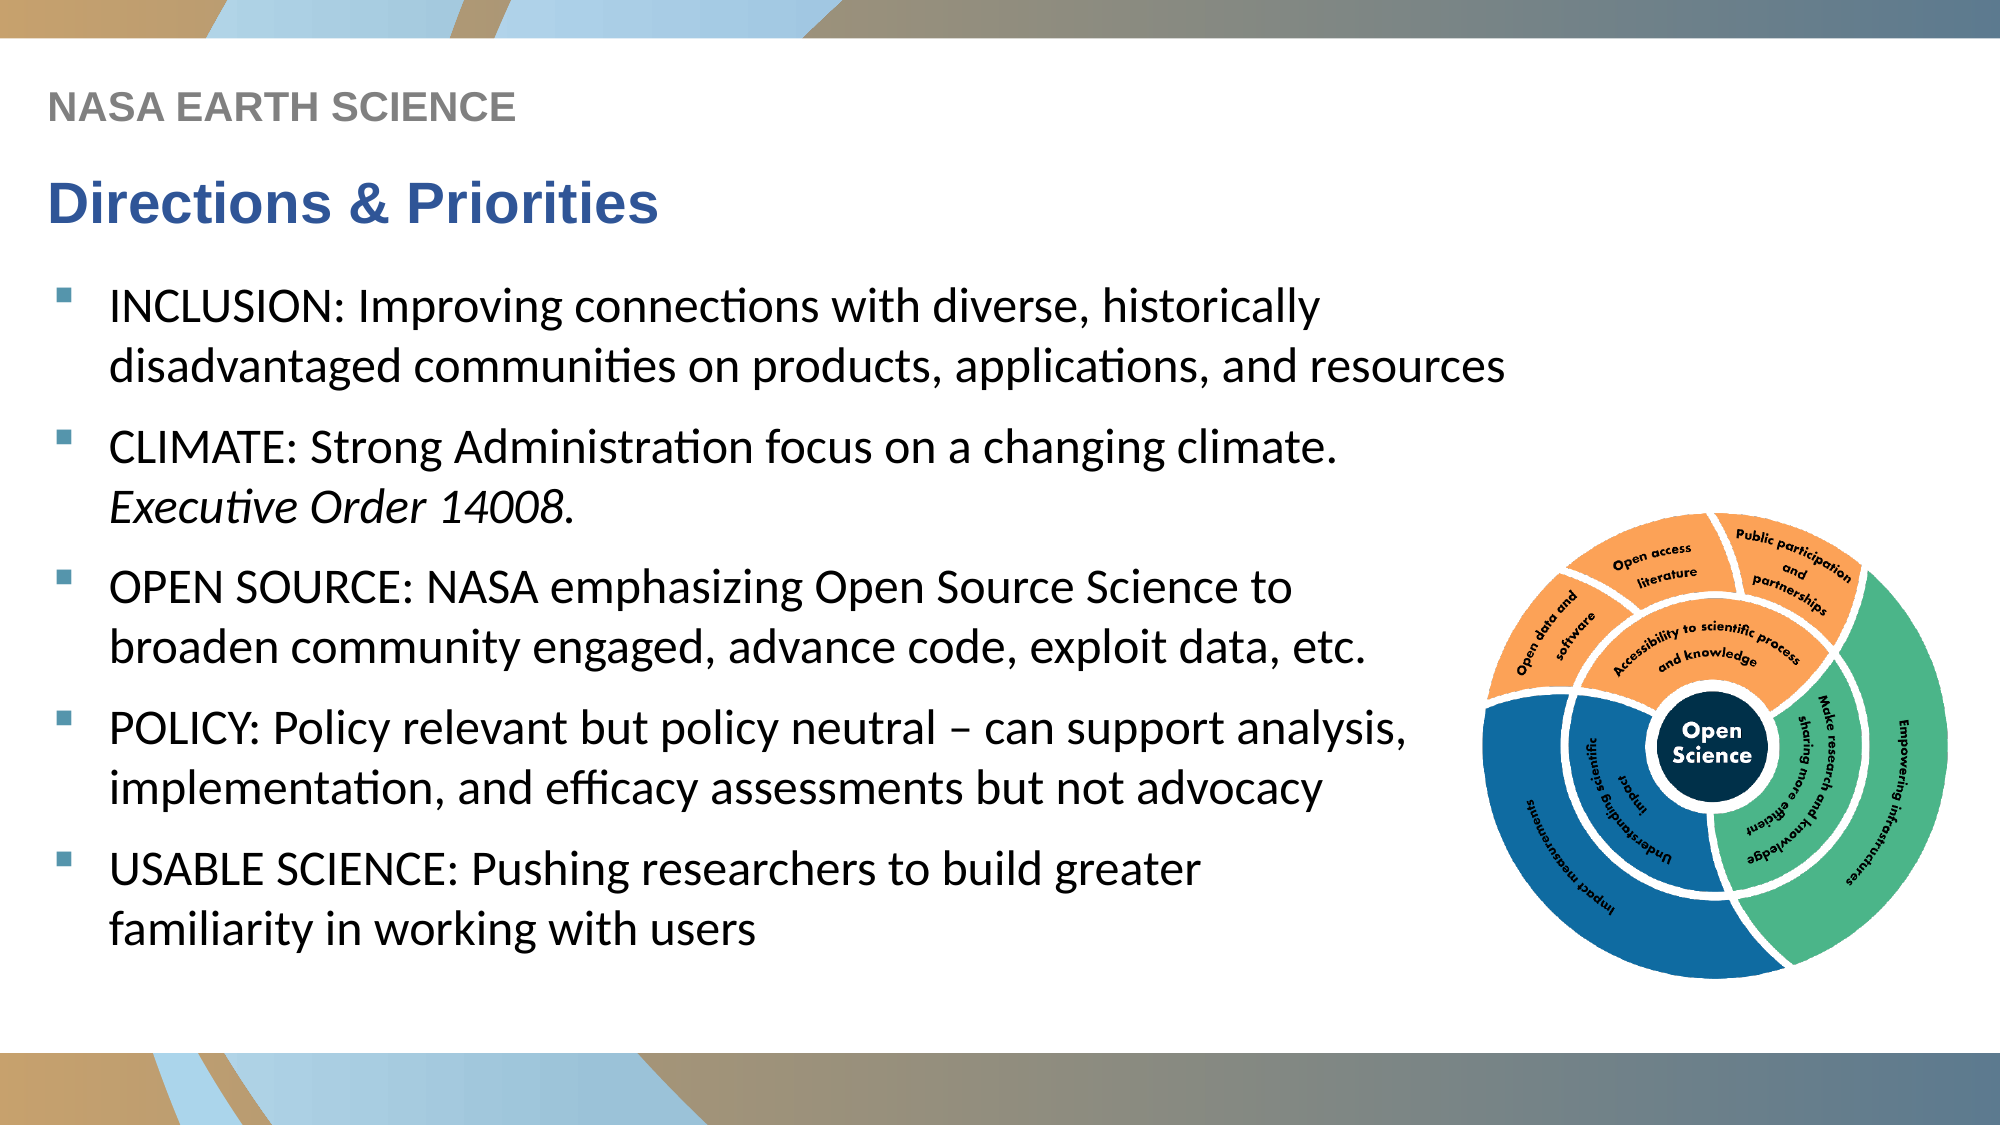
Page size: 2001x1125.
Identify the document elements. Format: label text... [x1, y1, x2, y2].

text_box Directions & Priorities [32, 151, 1101, 258]
picture [1470, 506, 1961, 988]
title NASA EARTH SCIENCE [32, 64, 604, 152]
list INCLUSION: Improving connections with diverse, historically disadvantaged communities on products, applications, and resources CLIMATE: Strong Administration focus on a changing climate. Executive Order 14008. OPEN SOURCE: NASA emphasizing Open Source Science to broaden community engaged, advance code, exploit data, etc. POLICY: Policy relevant but policy neutral – can support analysis, implementation, and efficacy assessments but not advocacy USABLE SCIENCE: Pushing researchers to build greater familiarity in working with users [0, 264, 1581, 1073]
